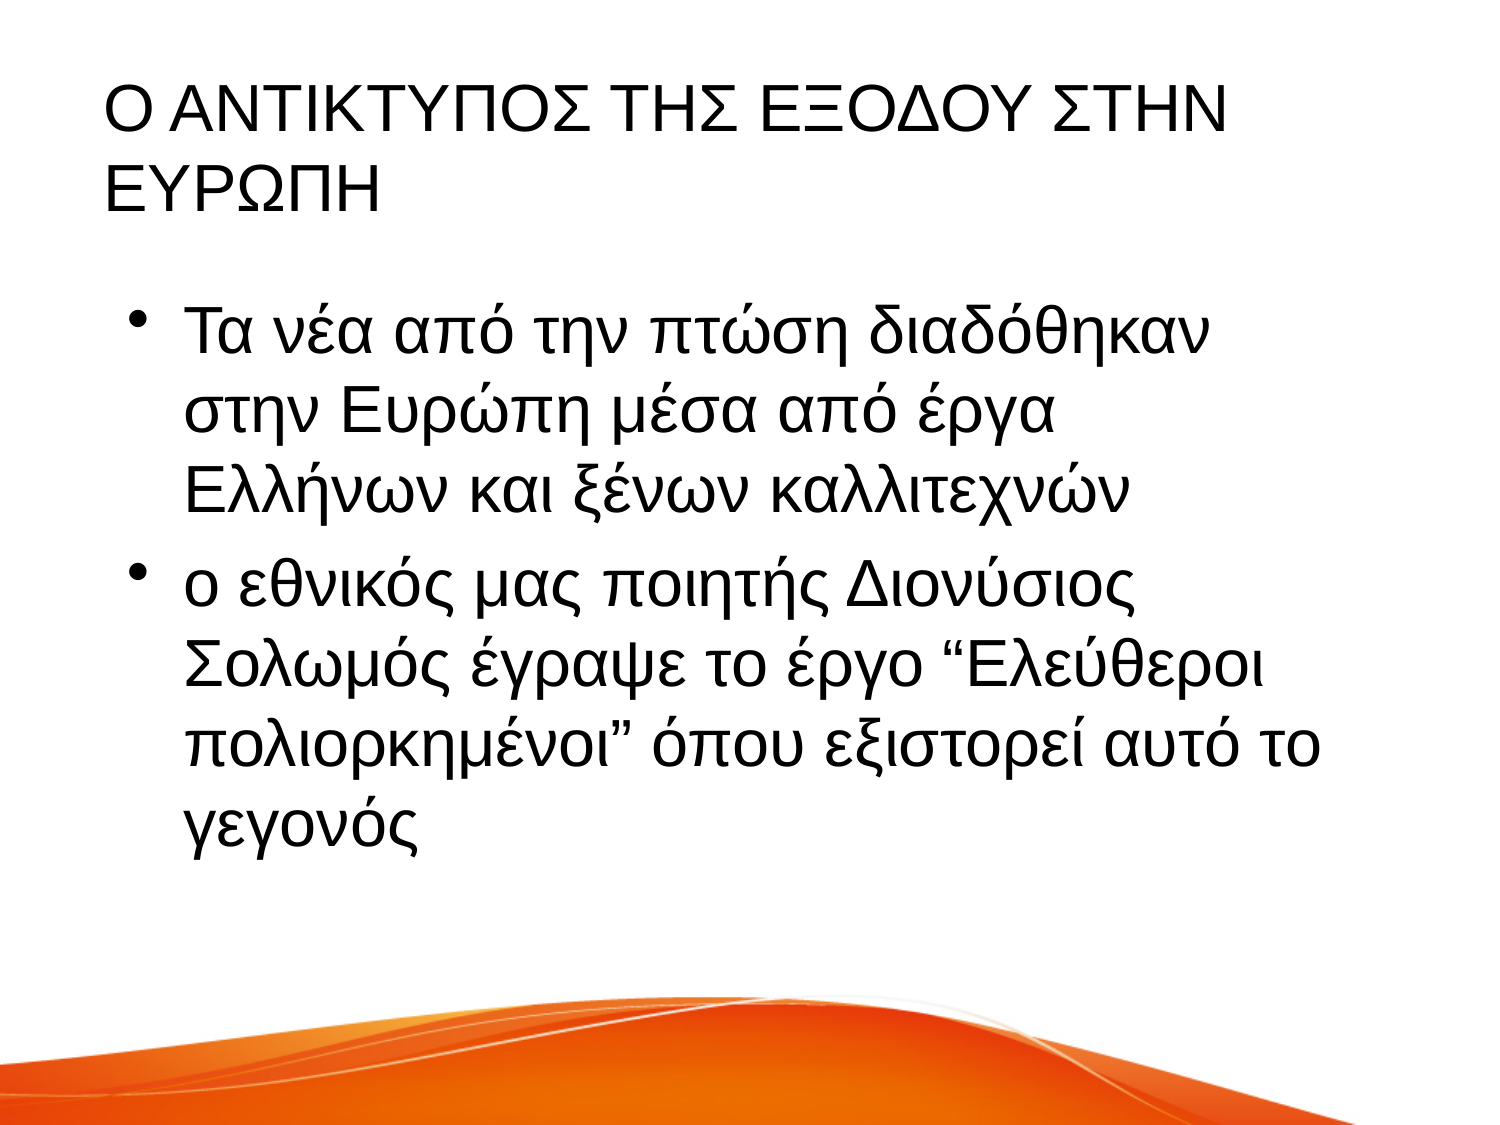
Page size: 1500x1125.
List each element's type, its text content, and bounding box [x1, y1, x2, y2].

picture [0, 0, 1500, 1125]
title Ο ΑΝΤΙΚΤΥΠΟΣ ΤΗΣ ΕΞΟΔΟΥ ΣΤΗΝ ΕΥΡΩΠΗ [88, 80, 1439, 210]
list Τα νέα από την πτώση διαδόθηκαν στην Ευρώπη μέσα από έργα Ελλήνων και ξένων καλλιτεχνών ο εθνικός μας ποιητής Διονύσιος Σολωμός έγραψε το έργο “Ελεύθεροι πολιορκημένοι” όπου εξιστορεί αυτό το γεγονός [111, 278, 1344, 904]
